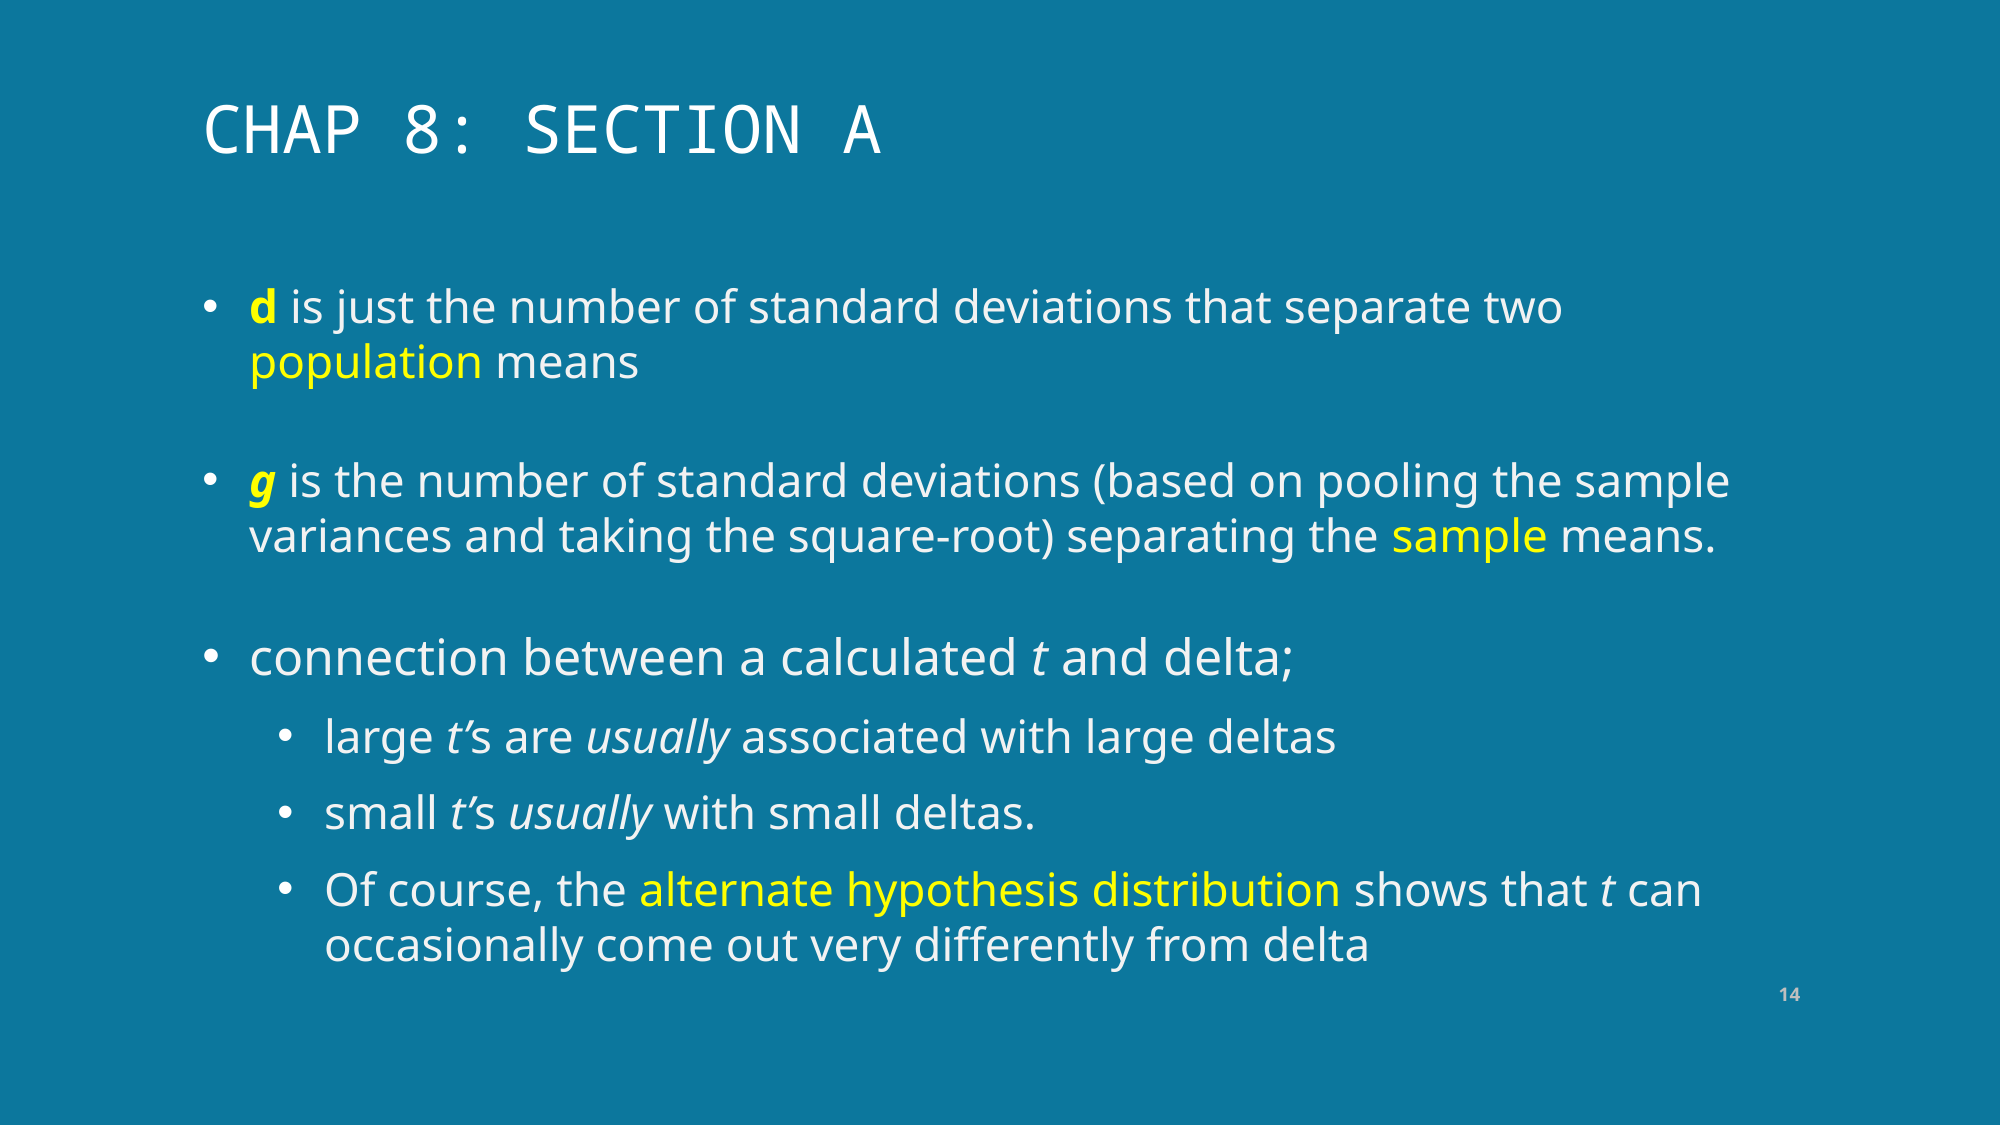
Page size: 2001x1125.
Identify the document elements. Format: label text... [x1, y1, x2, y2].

title Chap 8: section A [187, 30, 1813, 224]
slide_number 14 [1724, 965, 1816, 1025]
list d is just the number of standard deviations that separate two population means g is the number of standard deviations (based on pooling the sample variances and taking the square-root) separating the sample means. connection between a calculated t and delta; large t’s are usually associated with large deltas small t’s usually with small deltas. Of course, the alternate hypothesis distribution shows that t can occasionally come out very differently from delta [187, 253, 1813, 996]
